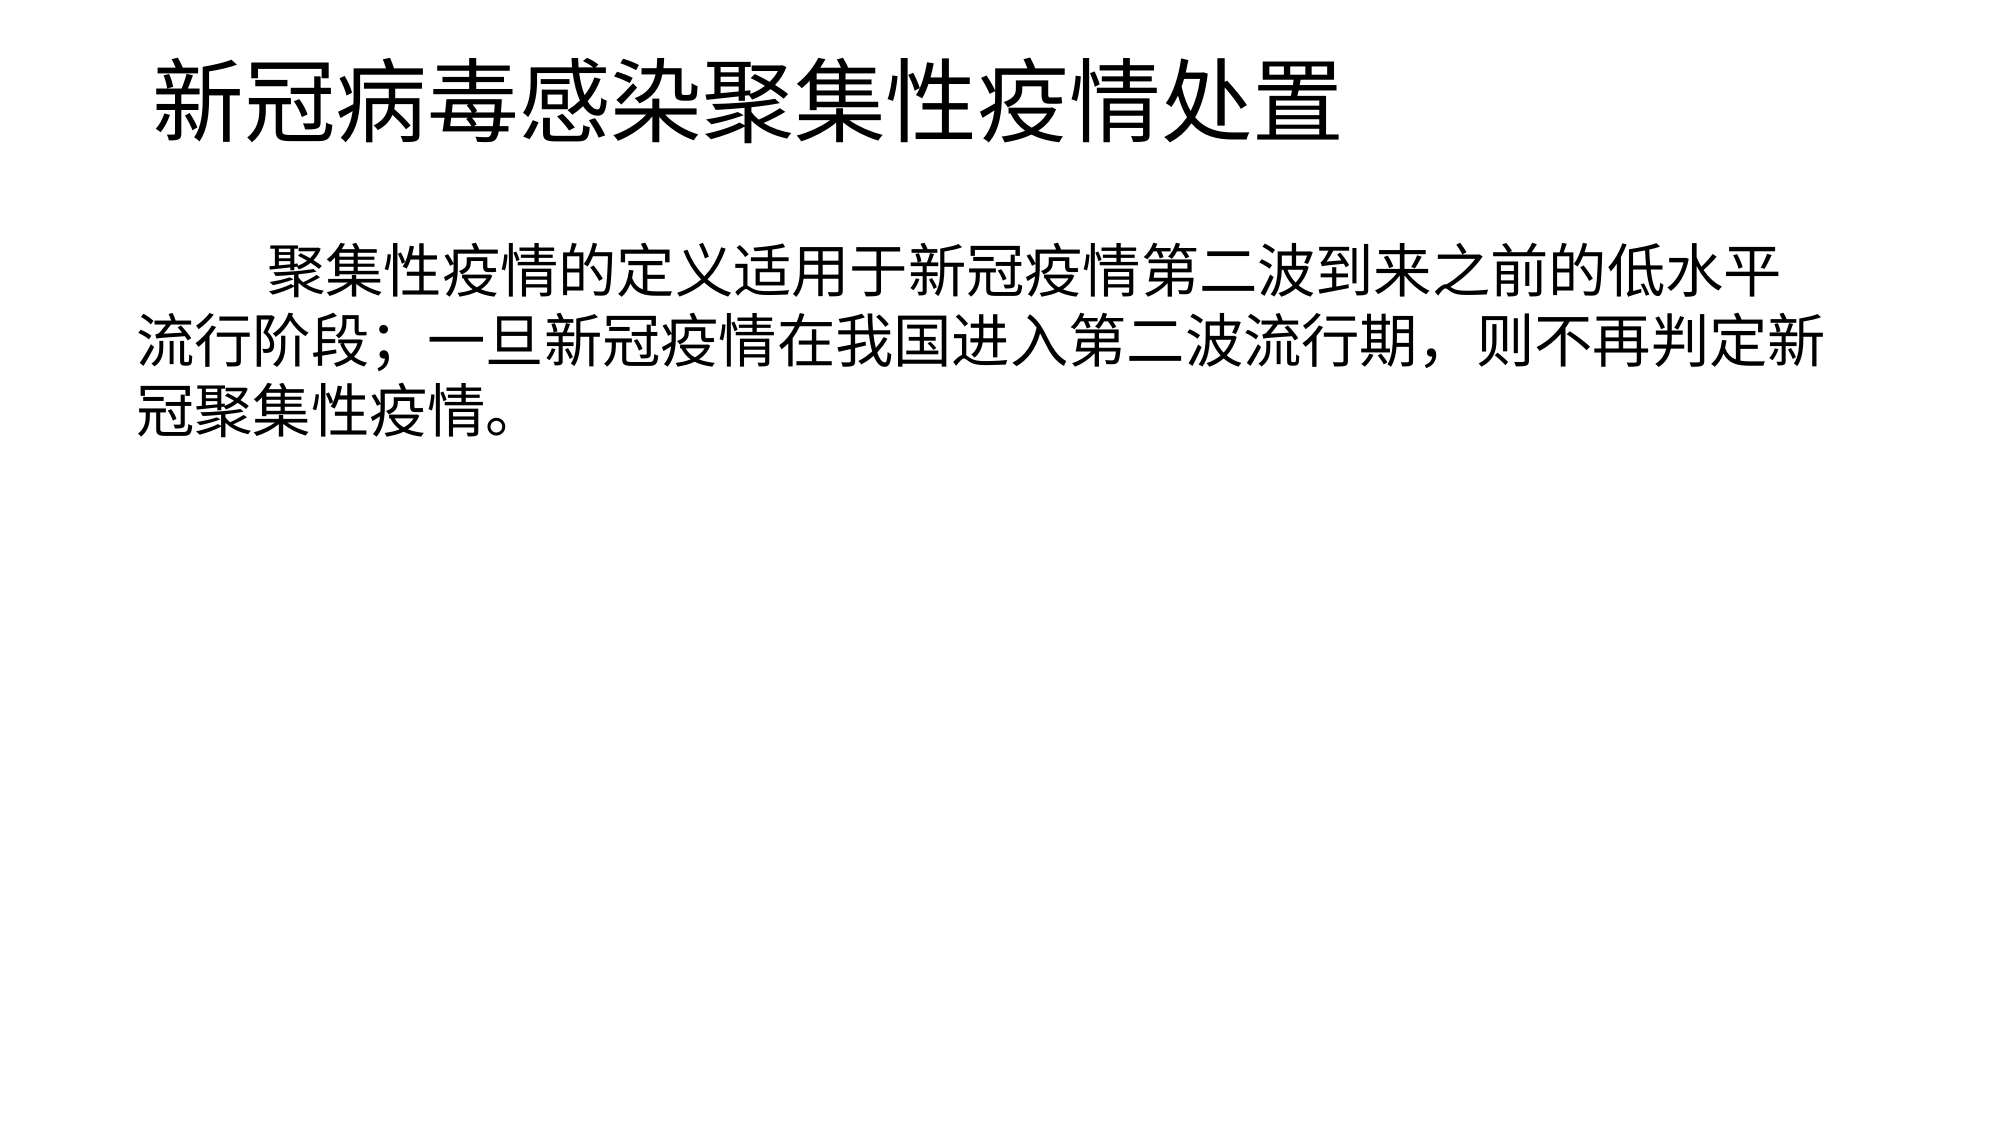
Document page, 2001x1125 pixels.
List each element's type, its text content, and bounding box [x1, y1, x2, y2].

list 聚集性疫情的定义适用于新冠疫情第二波到来之前的低水平流行阶段；一旦新冠疫情在我国进入第二波流行期，则不再判定新冠聚集性疫情。 [121, 226, 1847, 975]
title 新冠病毒感染聚集性疫情处置 [137, 21, 1863, 191]
